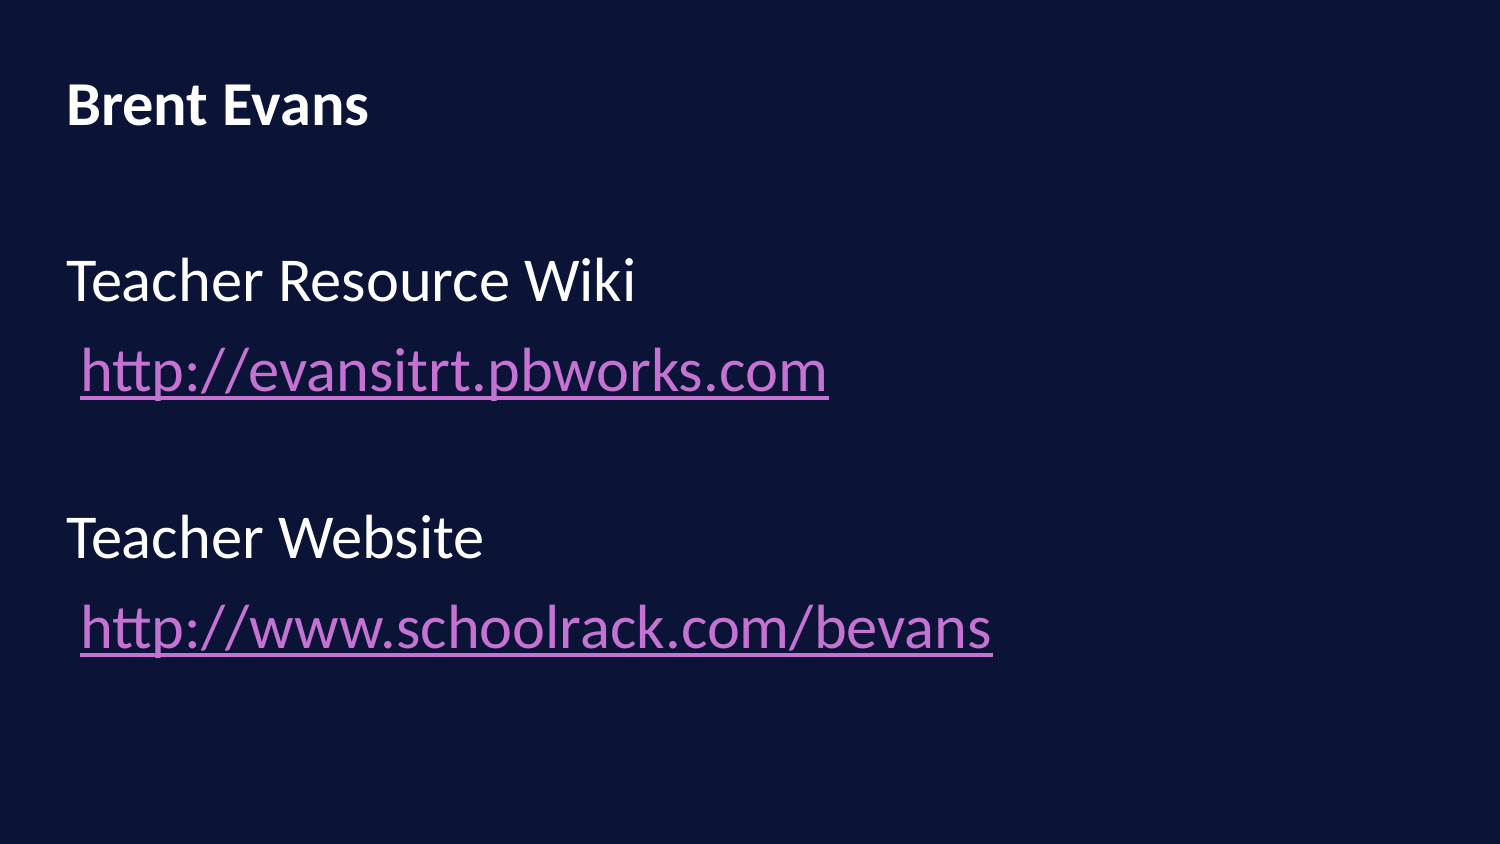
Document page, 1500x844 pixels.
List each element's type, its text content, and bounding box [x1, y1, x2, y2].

list Teacher Resource Wiki http://evansitrt.pbworks.com Teacher Website http://www.schoolrack.com/bevans [51, 223, 1449, 772]
title Brent Evans [51, 48, 1449, 180]
